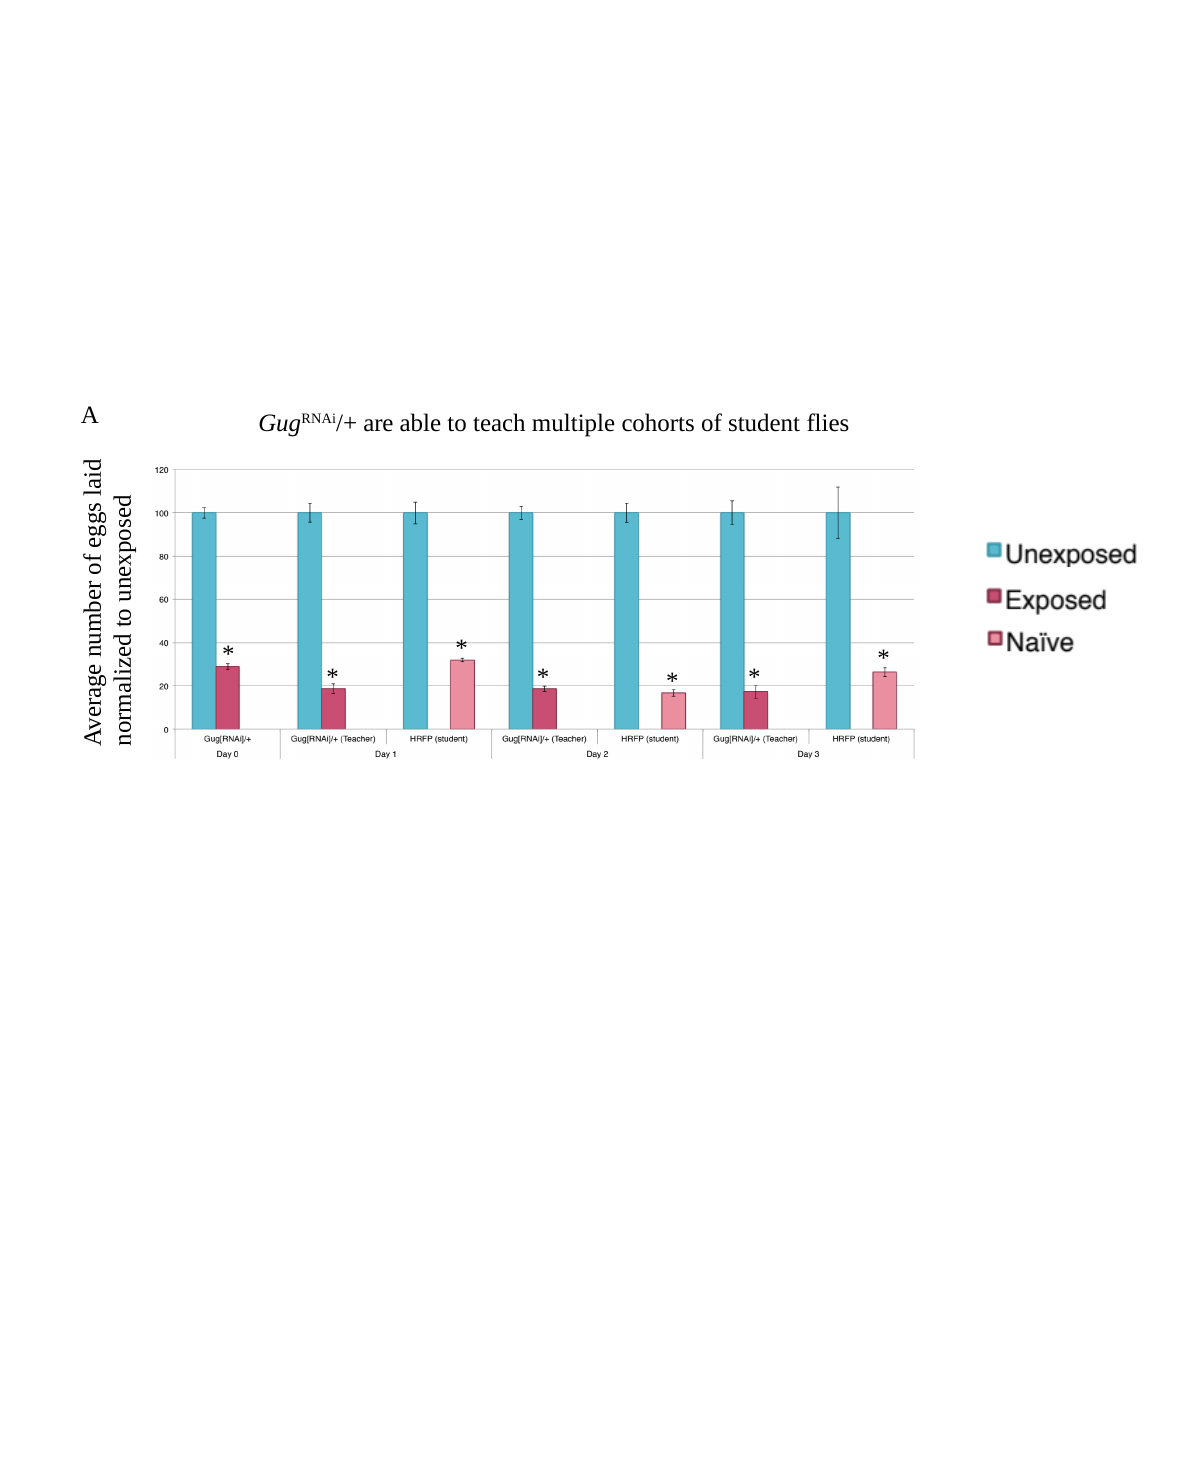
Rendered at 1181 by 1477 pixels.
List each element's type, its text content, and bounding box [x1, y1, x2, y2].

text_box A [66, 391, 112, 437]
text_box GugRNAi/+ are able to teach multiple cohorts of student flies [150, 399, 959, 444]
picture [957, 576, 1158, 658]
picture [957, 524, 1163, 567]
picture [150, 460, 921, 762]
text_box Average number of eggs laid normalized to unexposed [68, 413, 144, 762]
